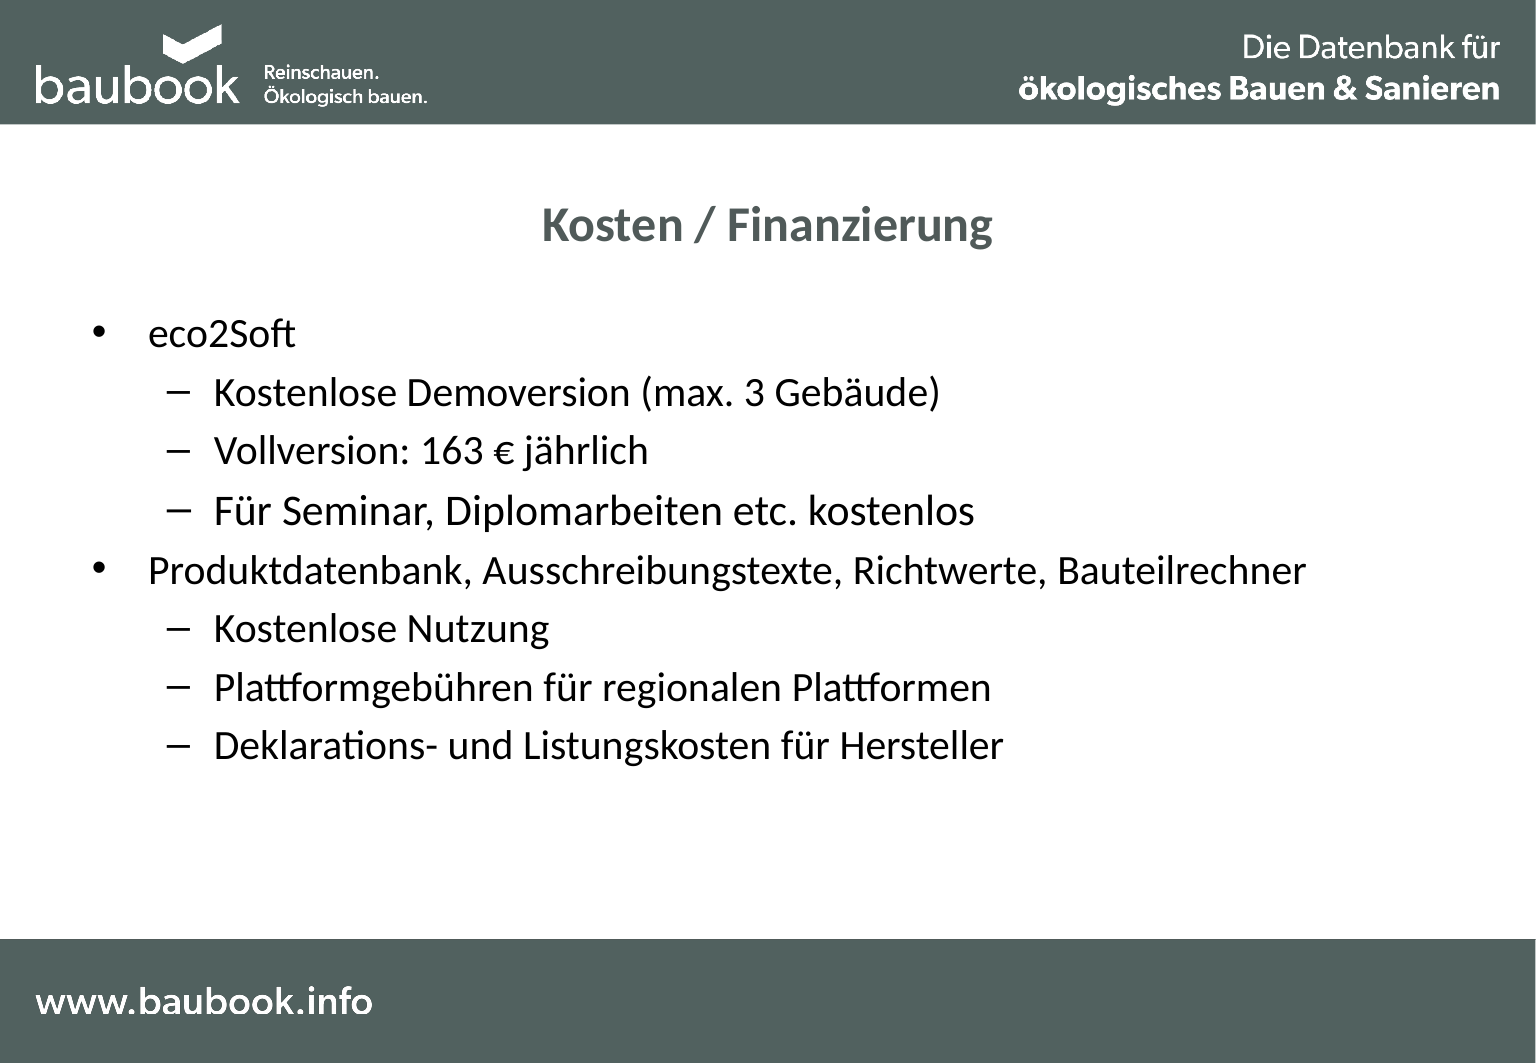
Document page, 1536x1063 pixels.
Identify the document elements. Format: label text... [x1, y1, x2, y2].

list eco2Soft Kostenlose Demoversion (max. 3 Gebäude) Vollversion: 163 € jährlich Für Seminar, Diplomarbeiten etc. kostenlos Produktdatenbank, Ausschreibungstexte, Richtwerte, Bauteilrechner Kostenlose Nutzung Plattformgebühren für regionalen Plattformen Deklarations- und Listungskosten für Hersteller [76, 298, 1459, 843]
title Kosten / Finanzierung [76, 171, 1459, 271]
picture [1019, 34, 1500, 106]
picture [35, 23, 427, 107]
